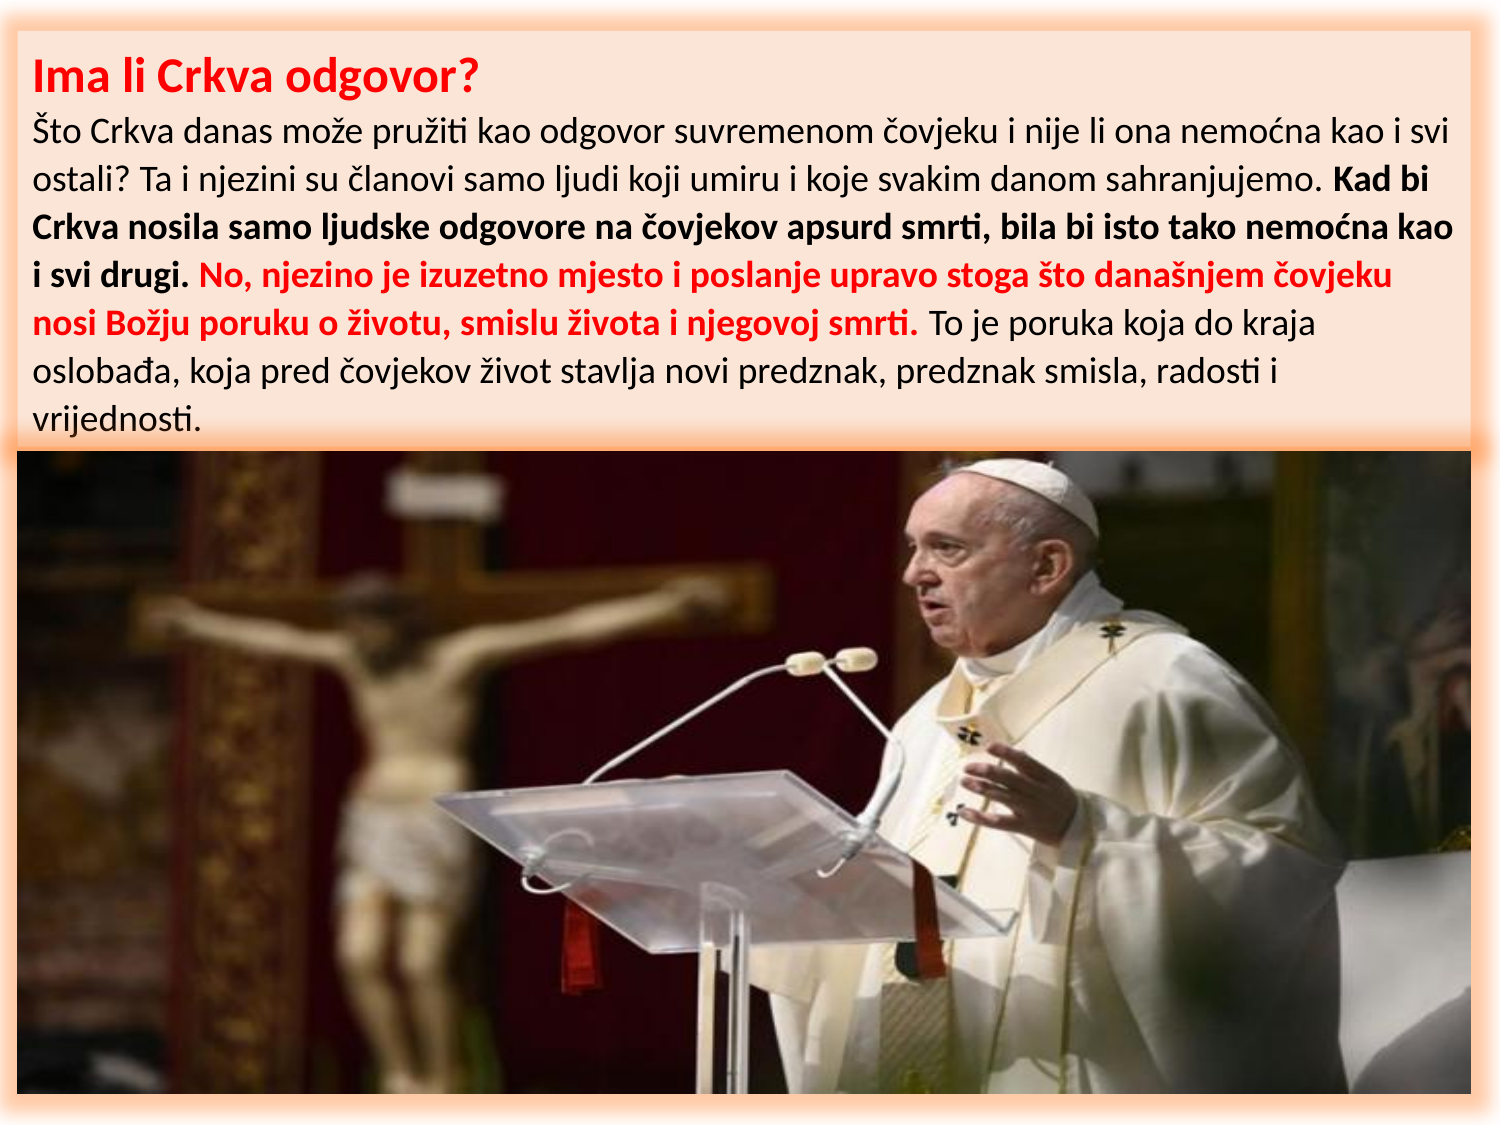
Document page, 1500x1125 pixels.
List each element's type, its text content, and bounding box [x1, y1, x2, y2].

picture [17, 451, 1471, 1095]
text_box Ima li Crkva odgovor? Što Crkva danas može pružiti kao odgovor suvremenom čovjeku i nije li ona nemoćna kao i svi ostali? Ta i njezini su članovi samo ljudi koji umiru i koje svakim danom sahranjujemo. Kad bi Crkva nosila samo ljudske odgovore na čovjekov apsurd smrti, bila bi isto tako nemoćna kao i svi drugi. No, njezino je izuzetno mjesto i poslanje upravo stoga što današnjem čovjeku nosi Božju poruku o životu, smislu života i njegovoj smrti. To je poruka koja do kraja oslobađa, koja pred čovjekov život stavlja novi predznak, predznak smisla, radosti i vrijednosti. [17, 30, 1471, 422]
